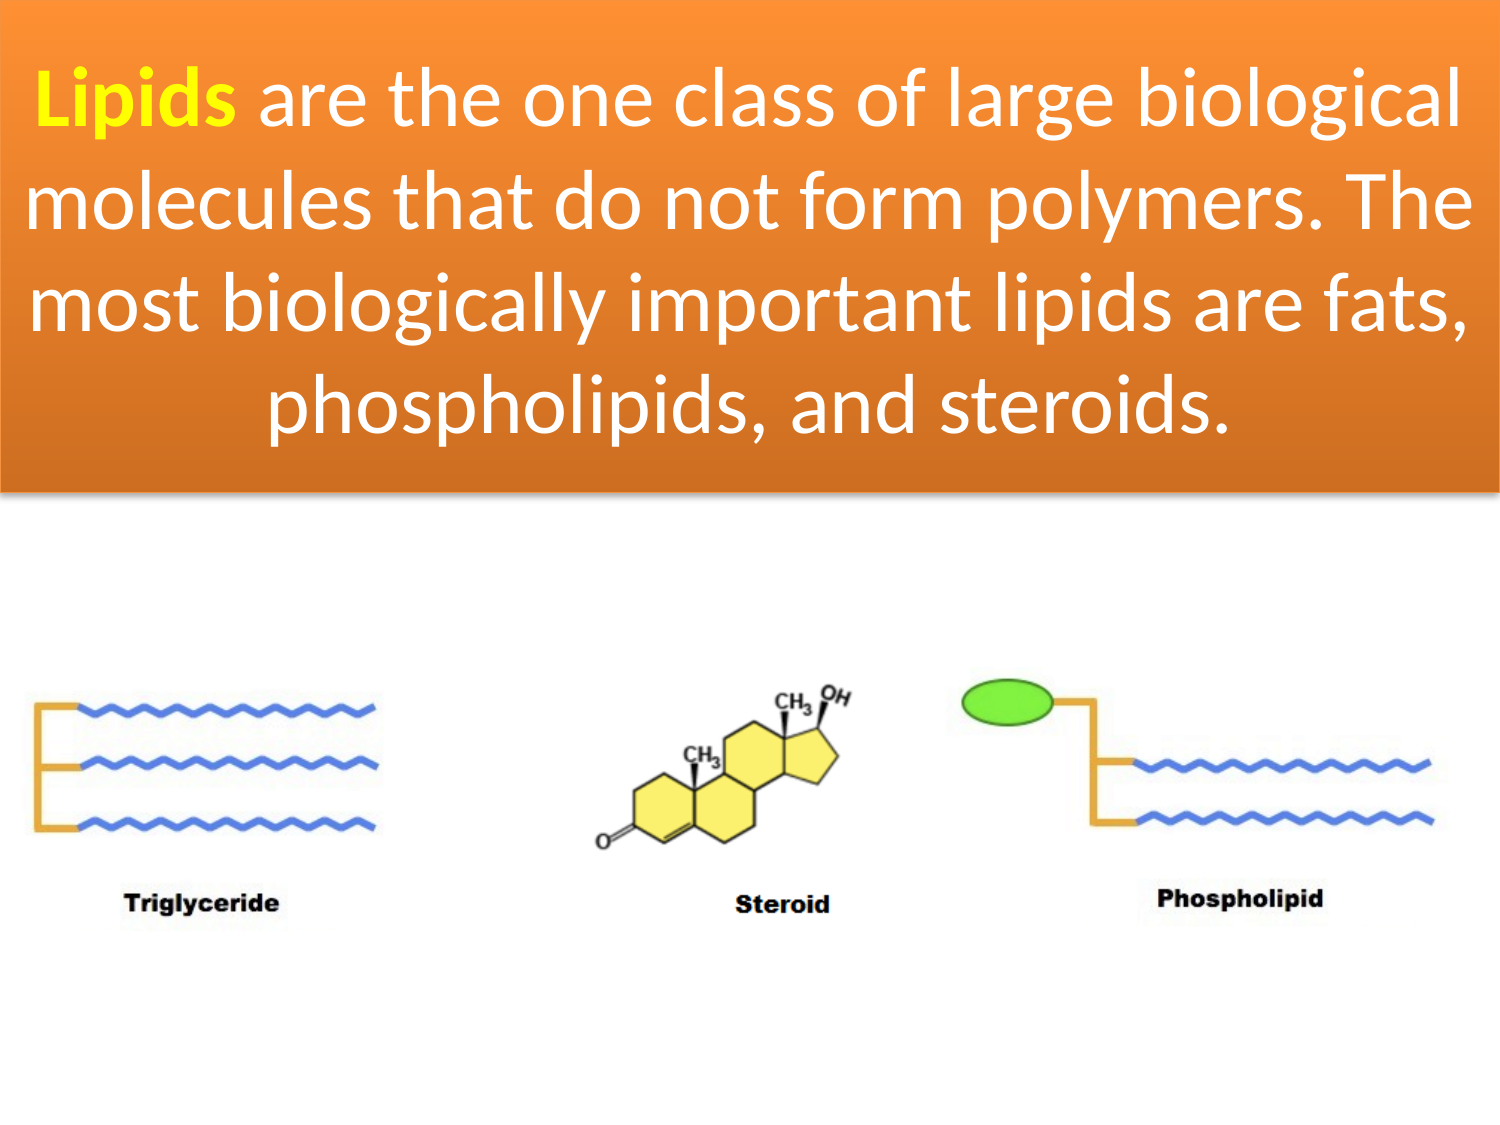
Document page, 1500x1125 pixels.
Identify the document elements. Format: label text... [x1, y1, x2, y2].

title Lipids are the one class of large biological molecules that do not form polymers. The most biologically important lipids are fats, phospholipids, and steroids. [0, 0, 1500, 493]
picture [0, 666, 1500, 944]
